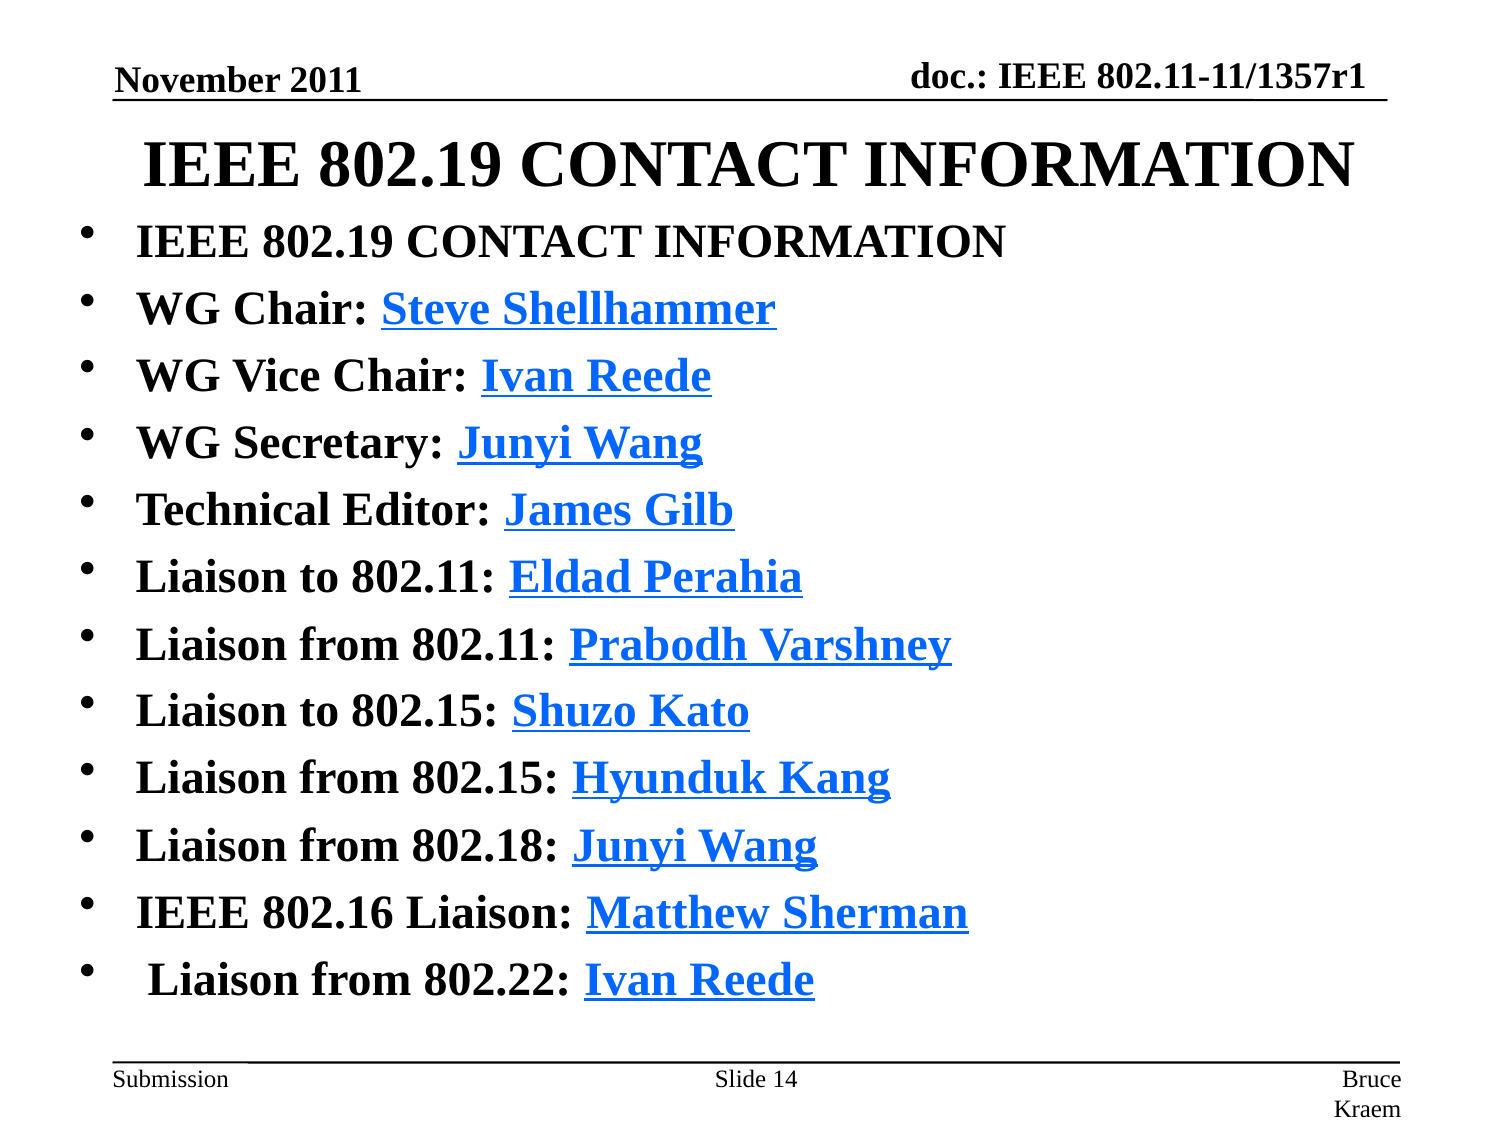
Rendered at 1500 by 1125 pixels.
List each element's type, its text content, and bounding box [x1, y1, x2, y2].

slide_number Slide 14 [714, 1062, 798, 1093]
title IEEE 802.19 CONTACT INFORMATION [112, 112, 1388, 202]
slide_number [114, 54, 365, 100]
list IEEE 802.19 CONTACT INFORMATION WG Chair: Steve Shellhammer WG Vice Chair: Ivan Reede WG Secretary: Junyi Wang Technical Editor: James Gilb Liaison to 802.11: Eldad Perahia Liaison from 802.11: Prabodh Varshney Liaison to 802.15: Shuzo Kato Liaison from 802.15: Hyunduk Kang Liaison from 802.18: Junyi Wang IEEE 802.16 Liaison: Matthew Sherman Liaison from 802.22: Ivan Reede [64, 202, 1439, 1048]
footer Bruce Kraemer, Marvell [1325, 1062, 1402, 1093]
